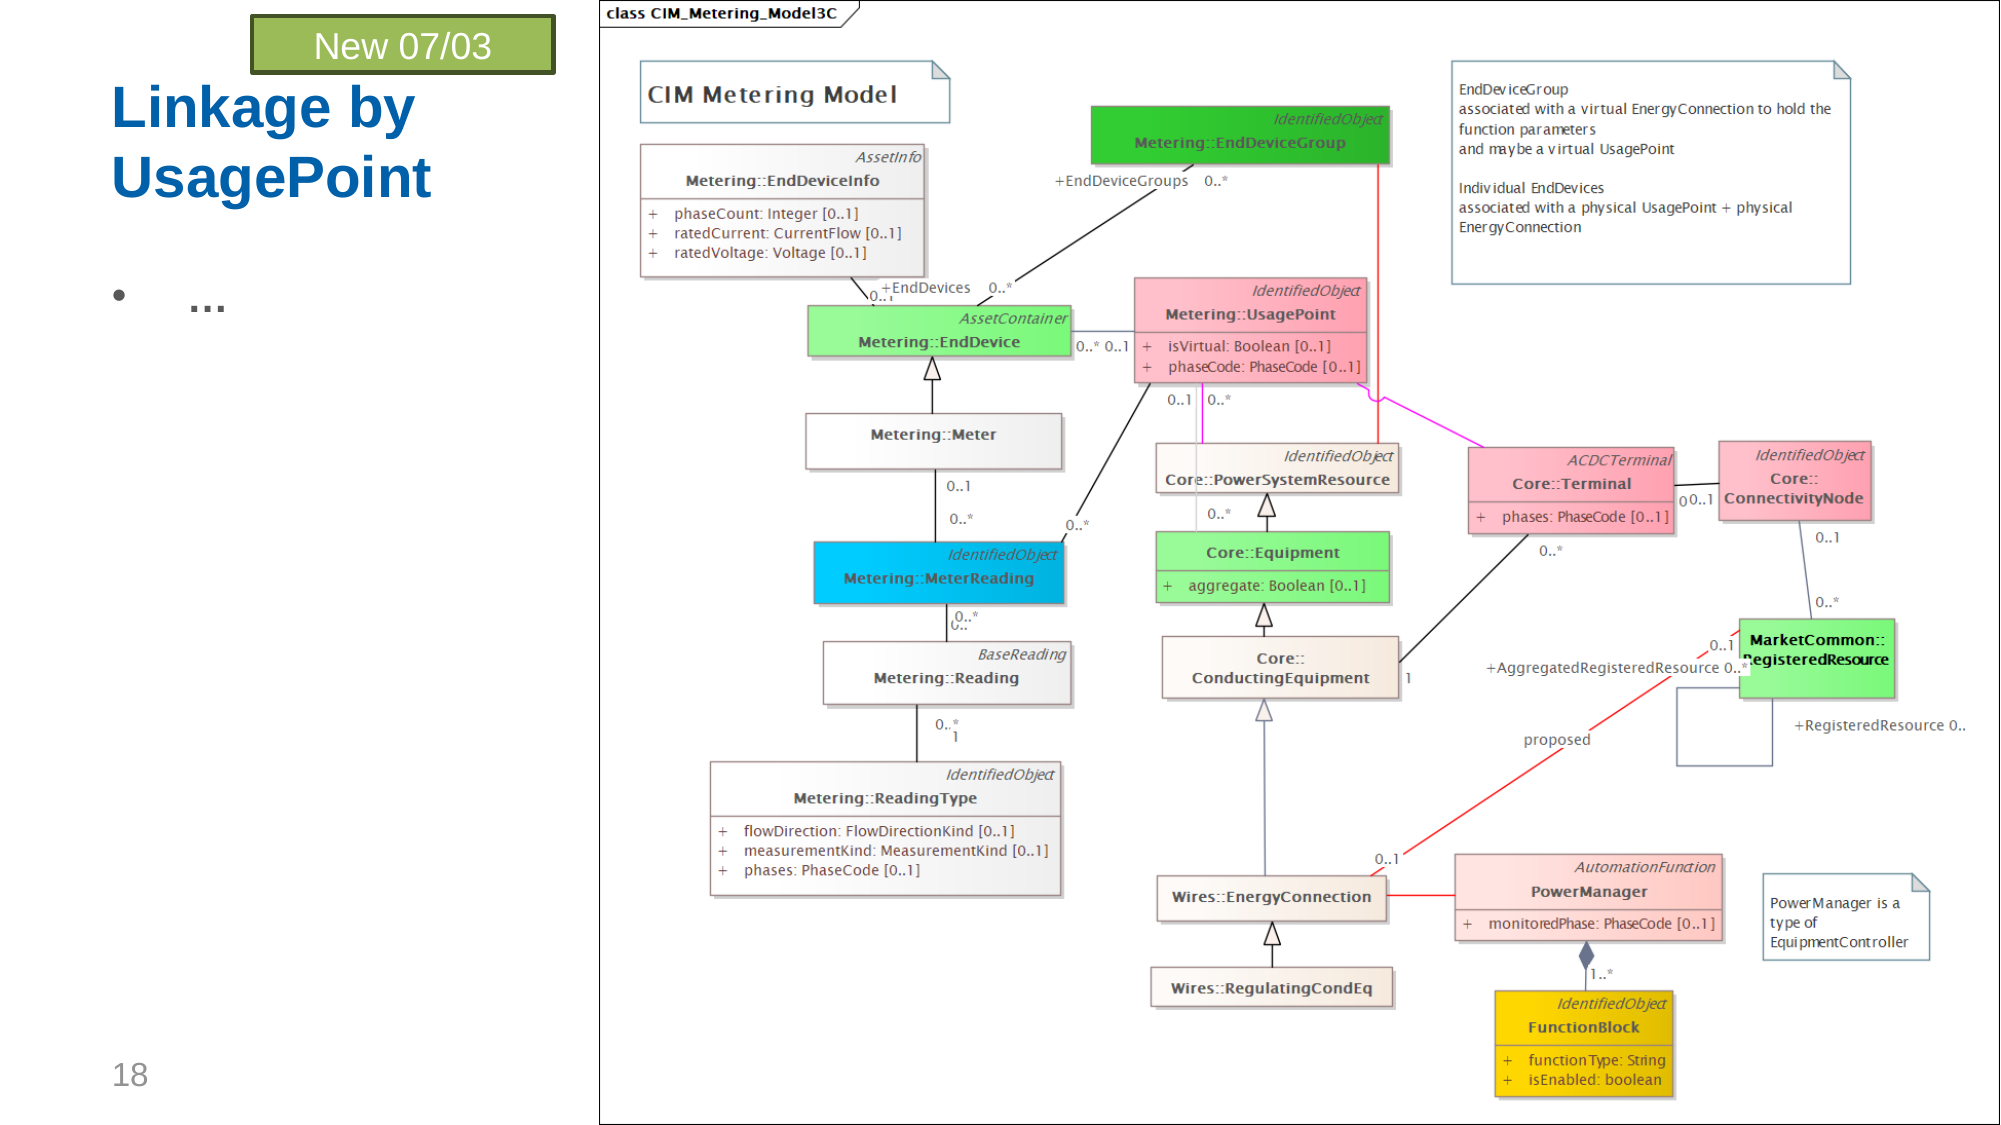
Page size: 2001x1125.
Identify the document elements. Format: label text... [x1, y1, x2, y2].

list … [96, 262, 455, 988]
picture [598, 0, 2000, 1125]
slide_number 18 [96, 1042, 271, 1103]
text_box New 07/03 [250, 14, 556, 75]
title Linkage by UsagePoint [96, 30, 554, 249]
